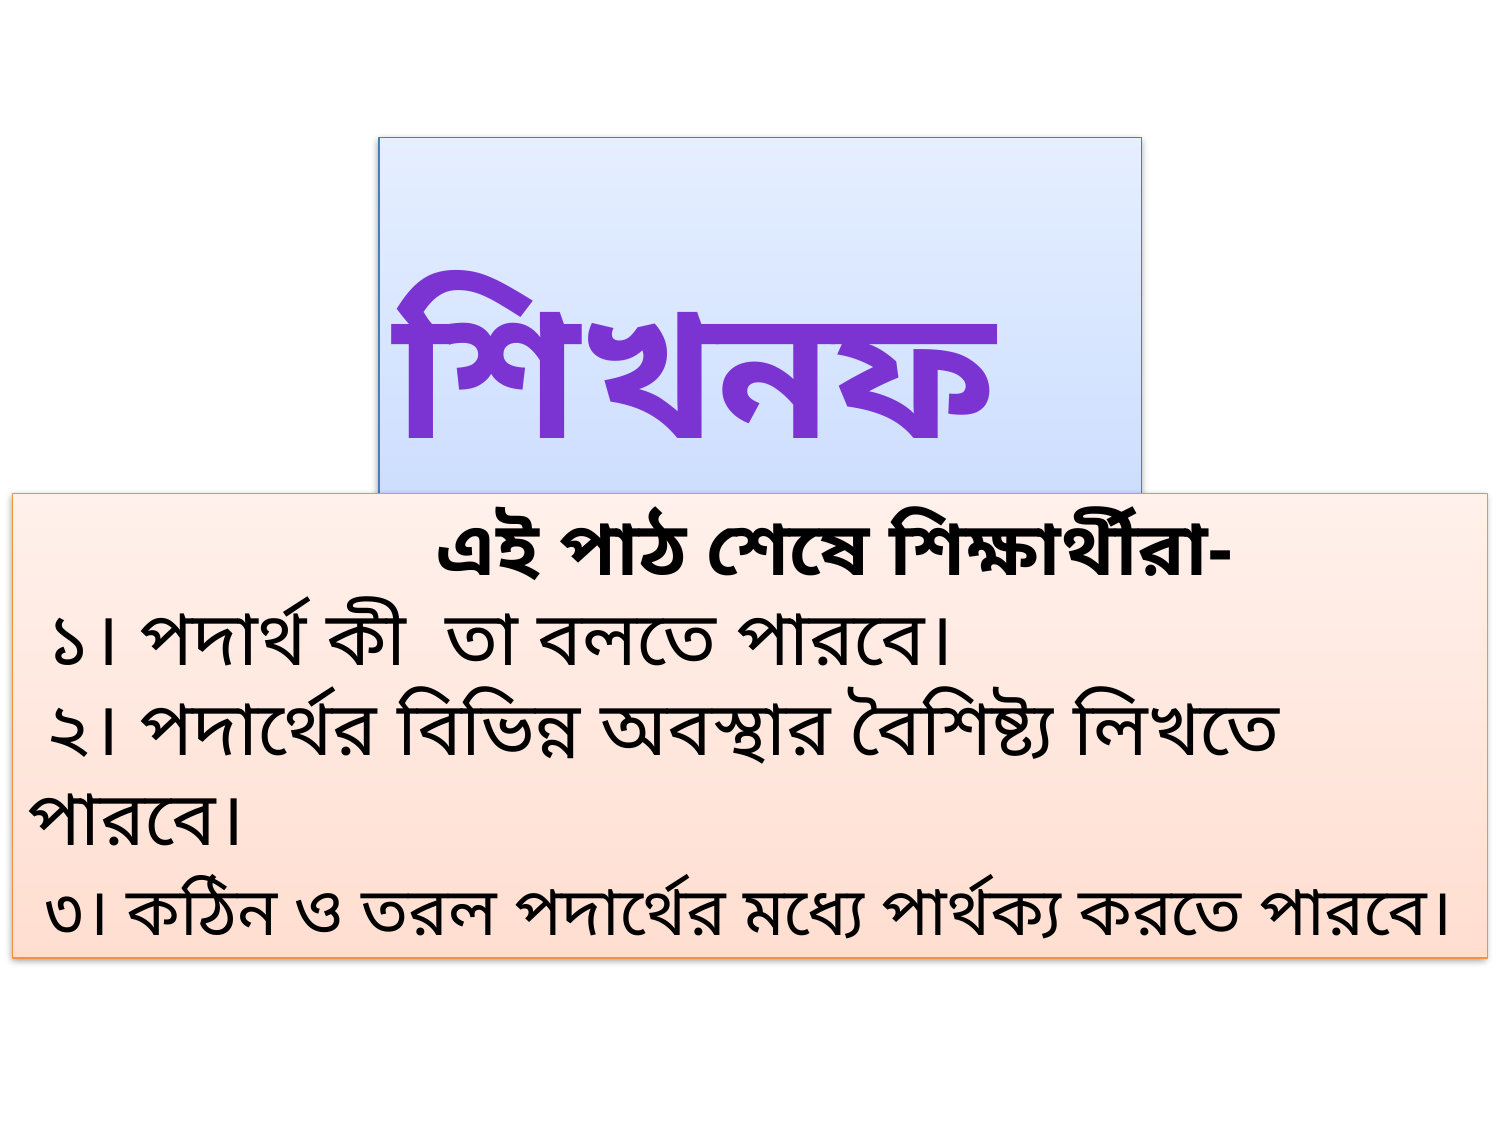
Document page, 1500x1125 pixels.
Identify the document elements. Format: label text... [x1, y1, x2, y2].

text_box শিখনফল [378, 137, 1142, 491]
text_box এই পাঠ শেষে শিক্ষার্থীরা- ১। পদার্থ কী তা বলতে পারবে। ২। পদার্থের বিভিন্ন অবস্থার বৈশিষ্ট্য লিখতে পারবে। ৩। কঠিন ও তরল পদার্থের মধ্যে পার্থক্য করতে পারবে। [12, 493, 1488, 959]
